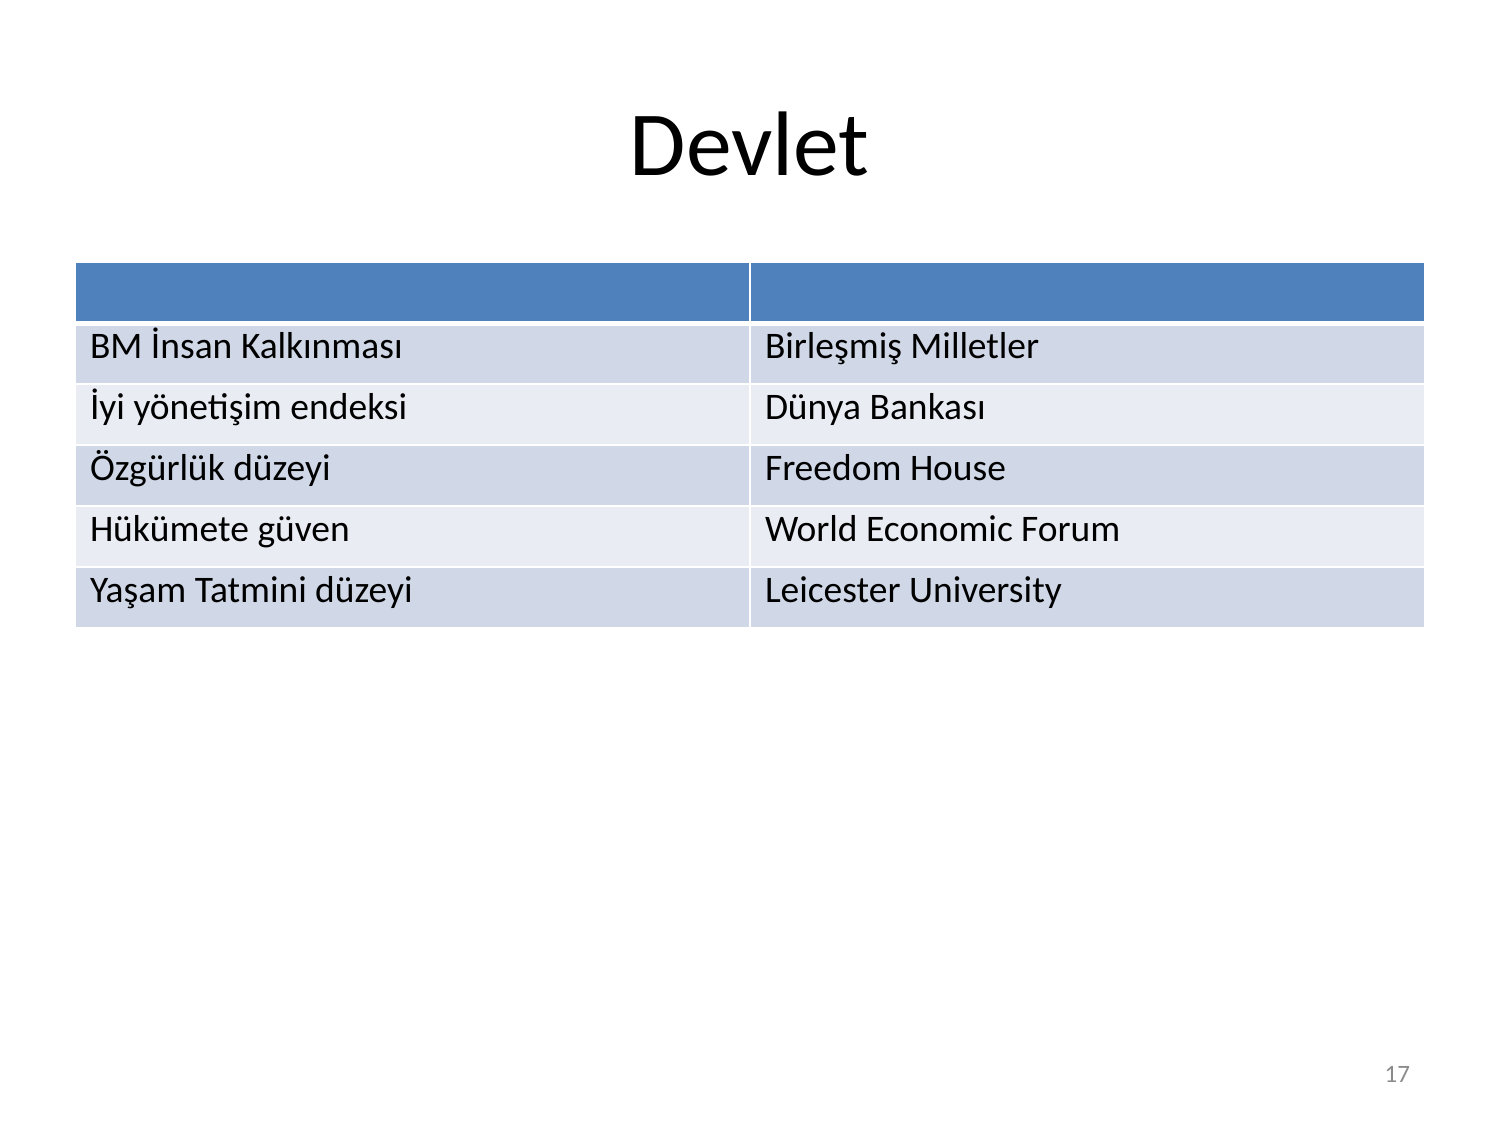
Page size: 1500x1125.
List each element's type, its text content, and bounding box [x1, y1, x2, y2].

table_cell Hükümete güven [76, 507, 749, 566]
table_cell Yaşam Tatmini düzeyi [76, 568, 749, 627]
slide_number 17 [1074, 1042, 1425, 1103]
table_header [76, 263, 749, 321]
table_cell İyi yönetişim endeksi [76, 385, 749, 444]
table_cell Freedom House [751, 446, 1424, 505]
table_header [751, 263, 1424, 321]
title Devlet [75, 45, 1425, 233]
table_cell Özgürlük düzeyi [76, 446, 749, 505]
table_cell Dünya Bankası [751, 385, 1424, 444]
table_cell Birleşmiş Milletler [751, 326, 1424, 383]
table_cell World Economic Forum [751, 507, 1424, 566]
table_cell Leicester University [751, 568, 1424, 627]
table_cell BM İnsan Kalkınması [76, 326, 749, 383]
